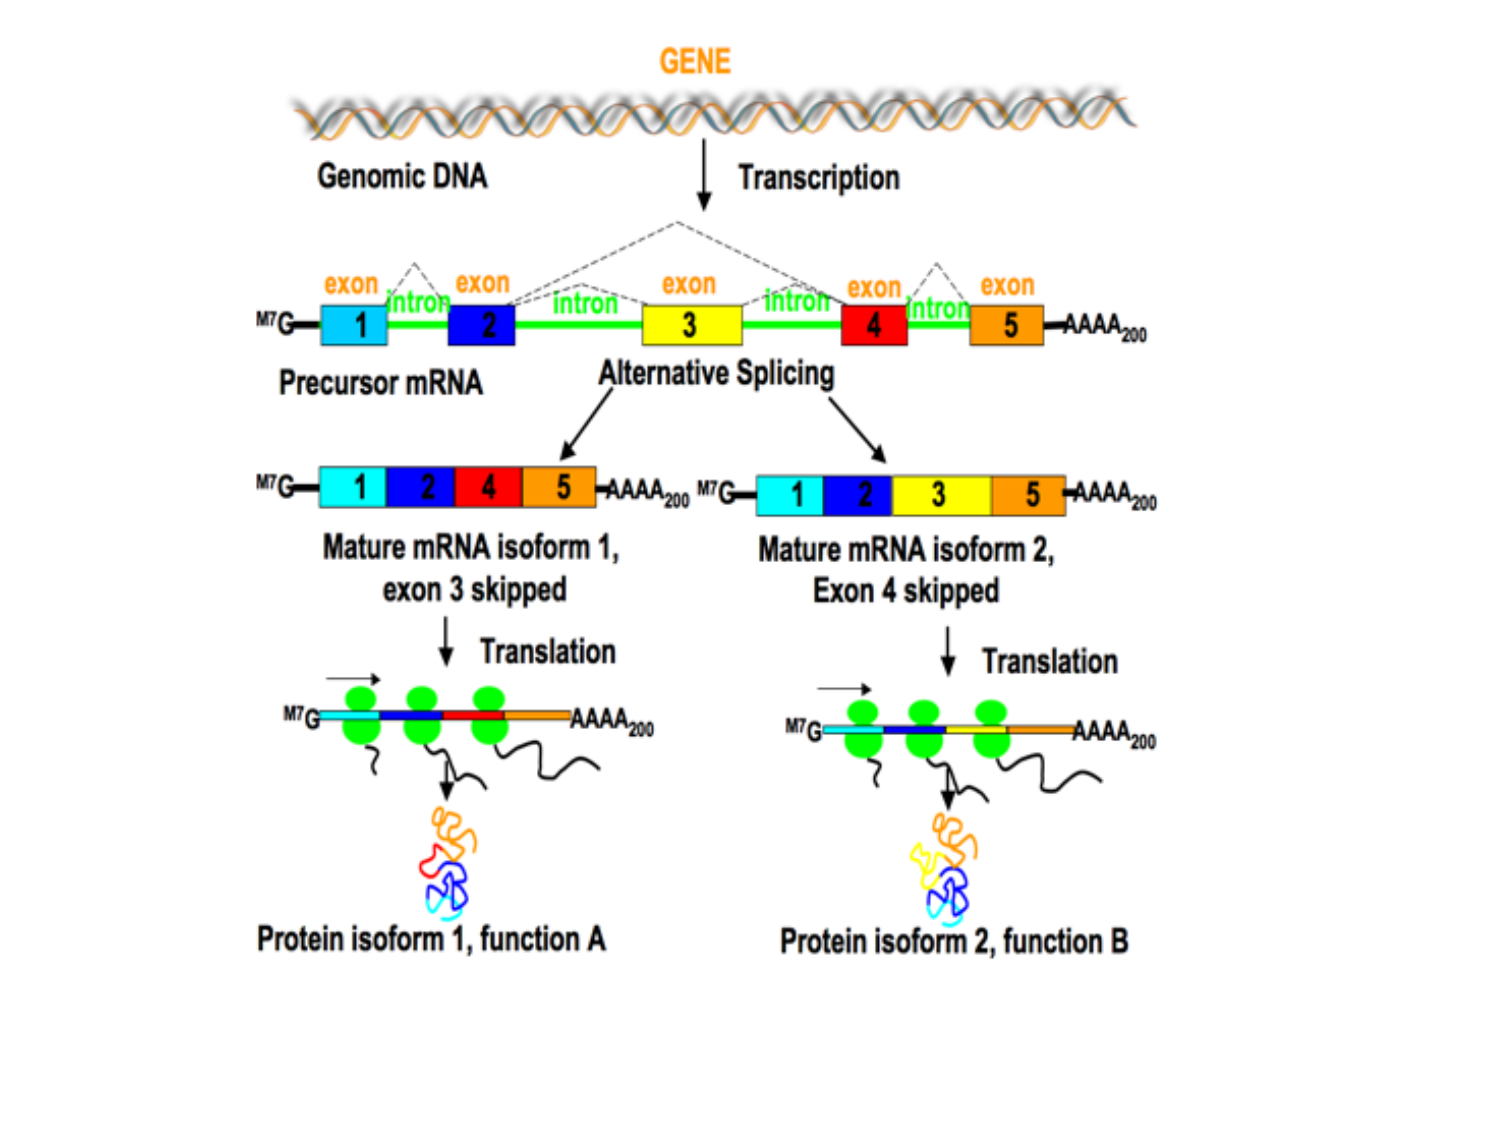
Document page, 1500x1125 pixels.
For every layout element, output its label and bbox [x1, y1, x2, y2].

picture [249, 37, 1163, 971]
